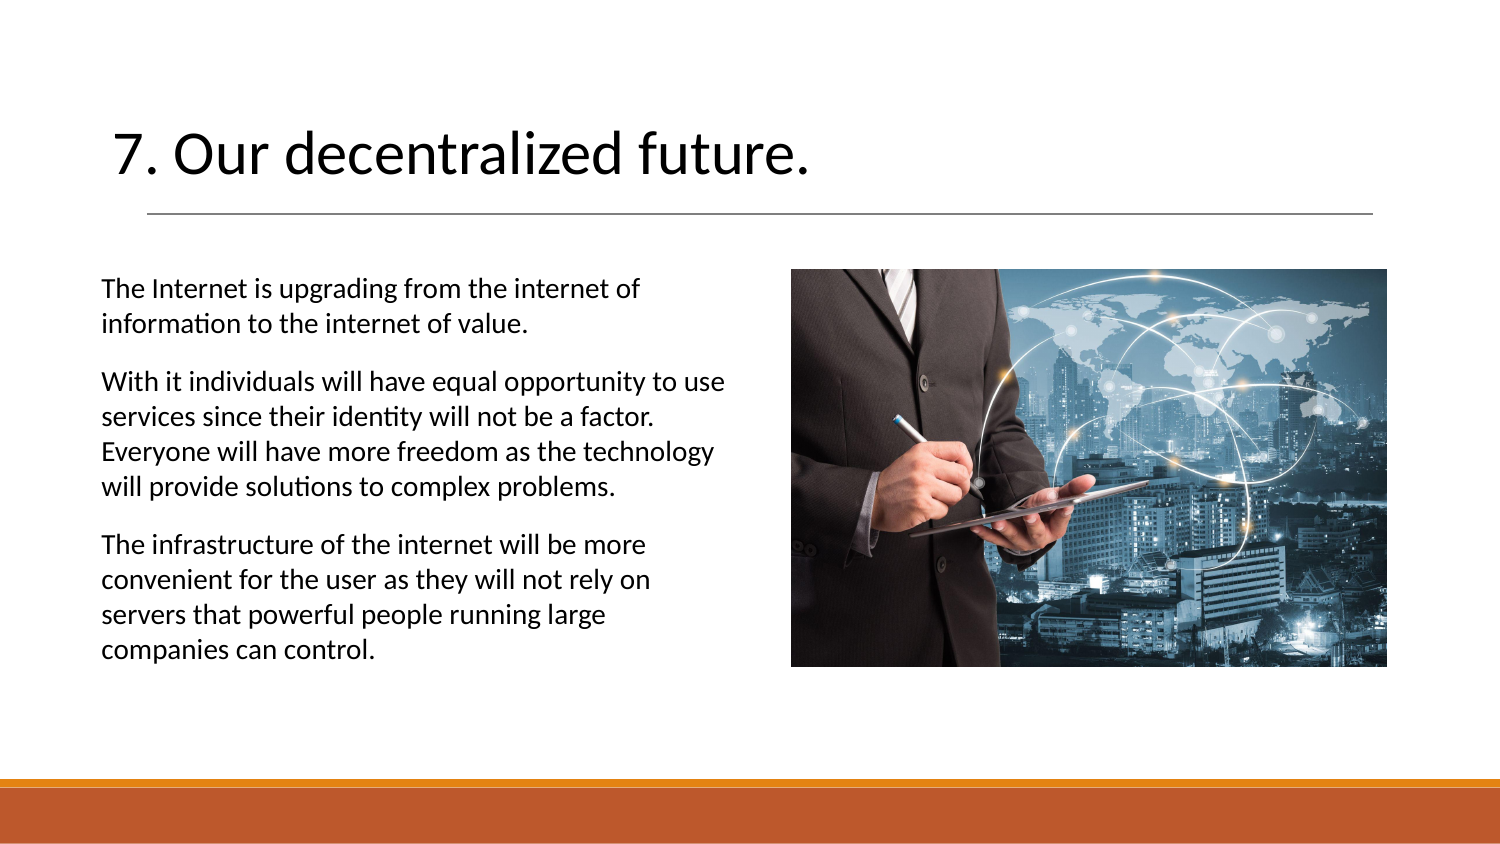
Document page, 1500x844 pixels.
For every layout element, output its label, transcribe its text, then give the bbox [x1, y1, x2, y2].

list The Internet is upgrading from the internet of information to the internet of value. With it individuals will have equal opportunity to use services since their identity will not be a factor. Everyone will have more freedom as the technology will provide solutions to complex problems. The infrastructure of the internet will be more convenient for the user as they will not rely on servers that powerful people running large companies can control. [101, 263, 737, 673]
title 7. Our decentralized future. [101, 26, 1343, 193]
picture [790, 269, 1388, 667]
